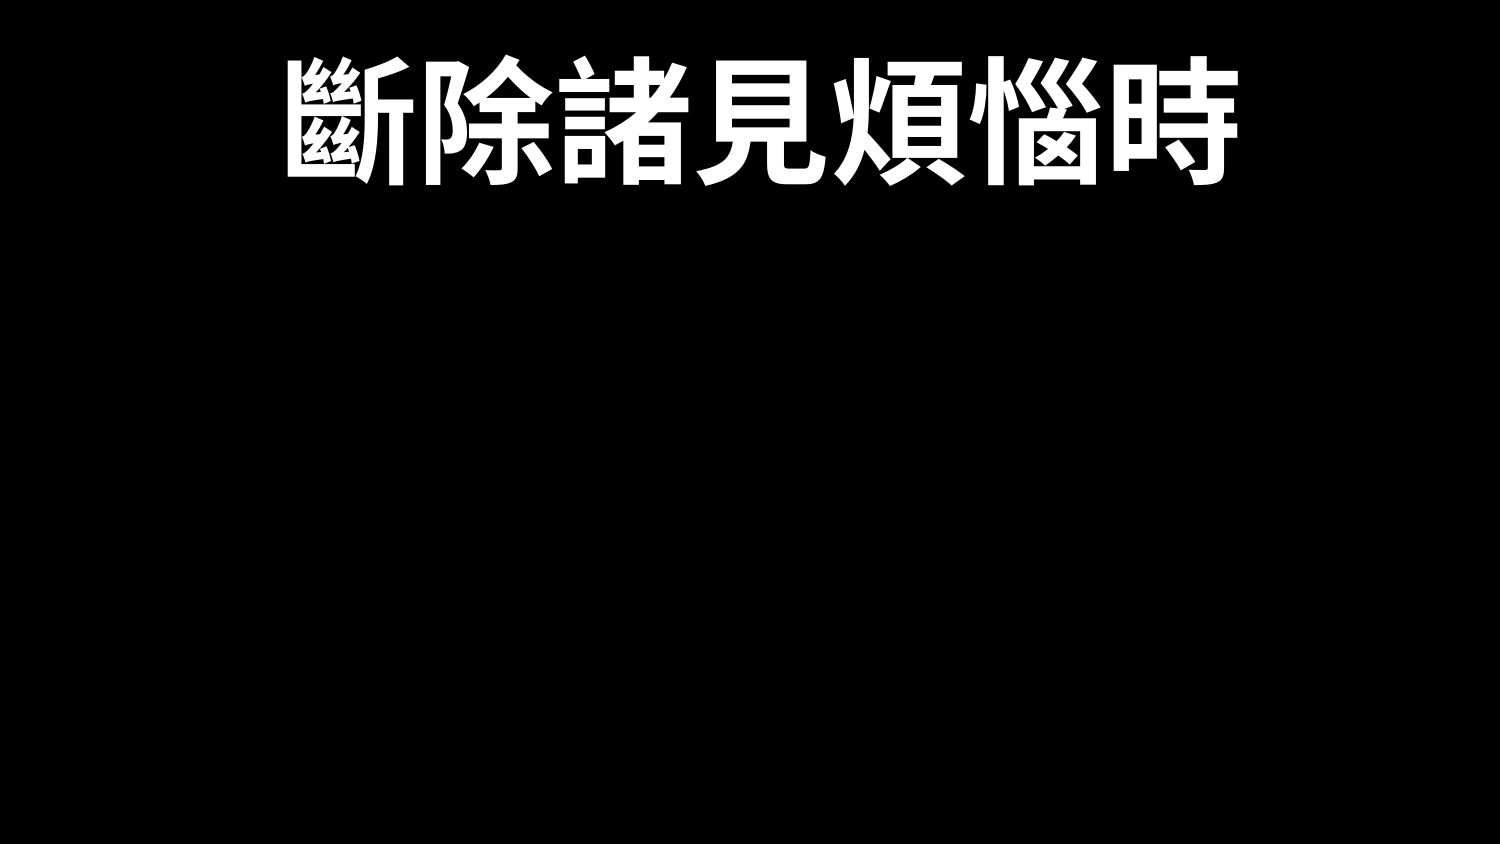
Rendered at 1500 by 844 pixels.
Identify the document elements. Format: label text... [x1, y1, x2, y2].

title 斷除諸見煩惱時 [123, 28, 1399, 210]
